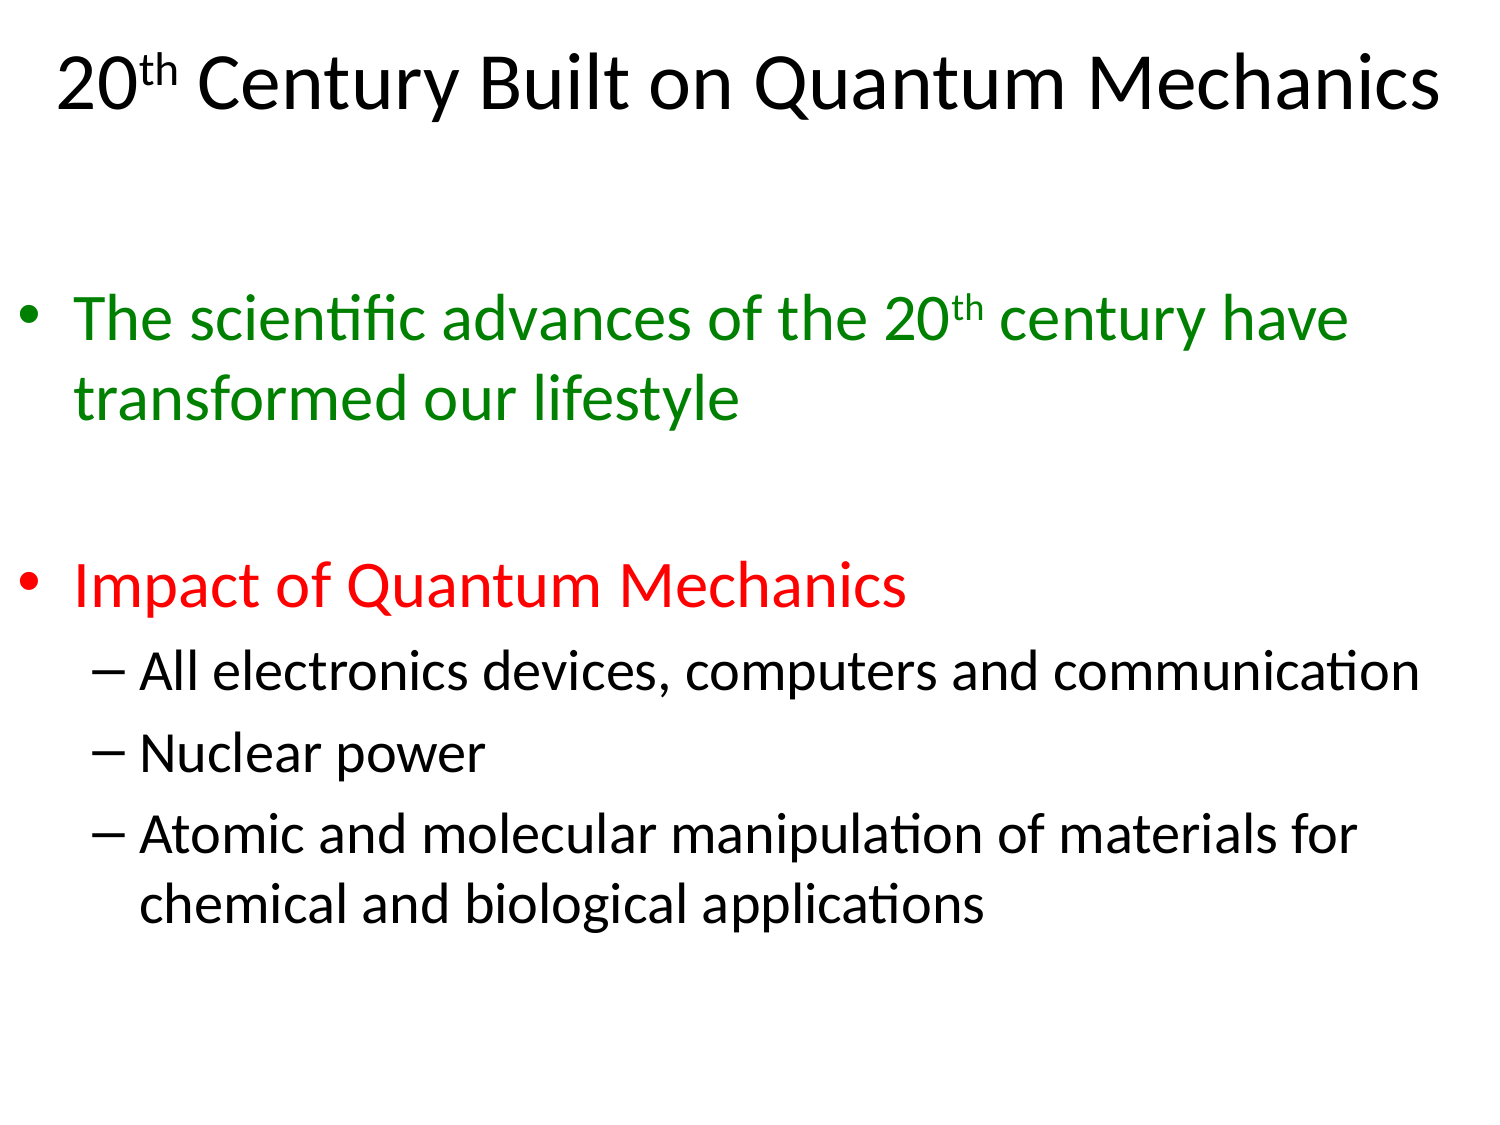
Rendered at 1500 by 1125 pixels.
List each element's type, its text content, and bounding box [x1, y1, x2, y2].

title 20th Century Built on Quantum Mechanics [0, 19, 1500, 135]
list The scientific advances of the 20th century have transformed our lifestyle Impact of Quantum Mechanics All electronics devices, computers and communication Nuclear power Atomic and molecular manipulation of materials for chemical and biological applications [2, 266, 1500, 1125]
